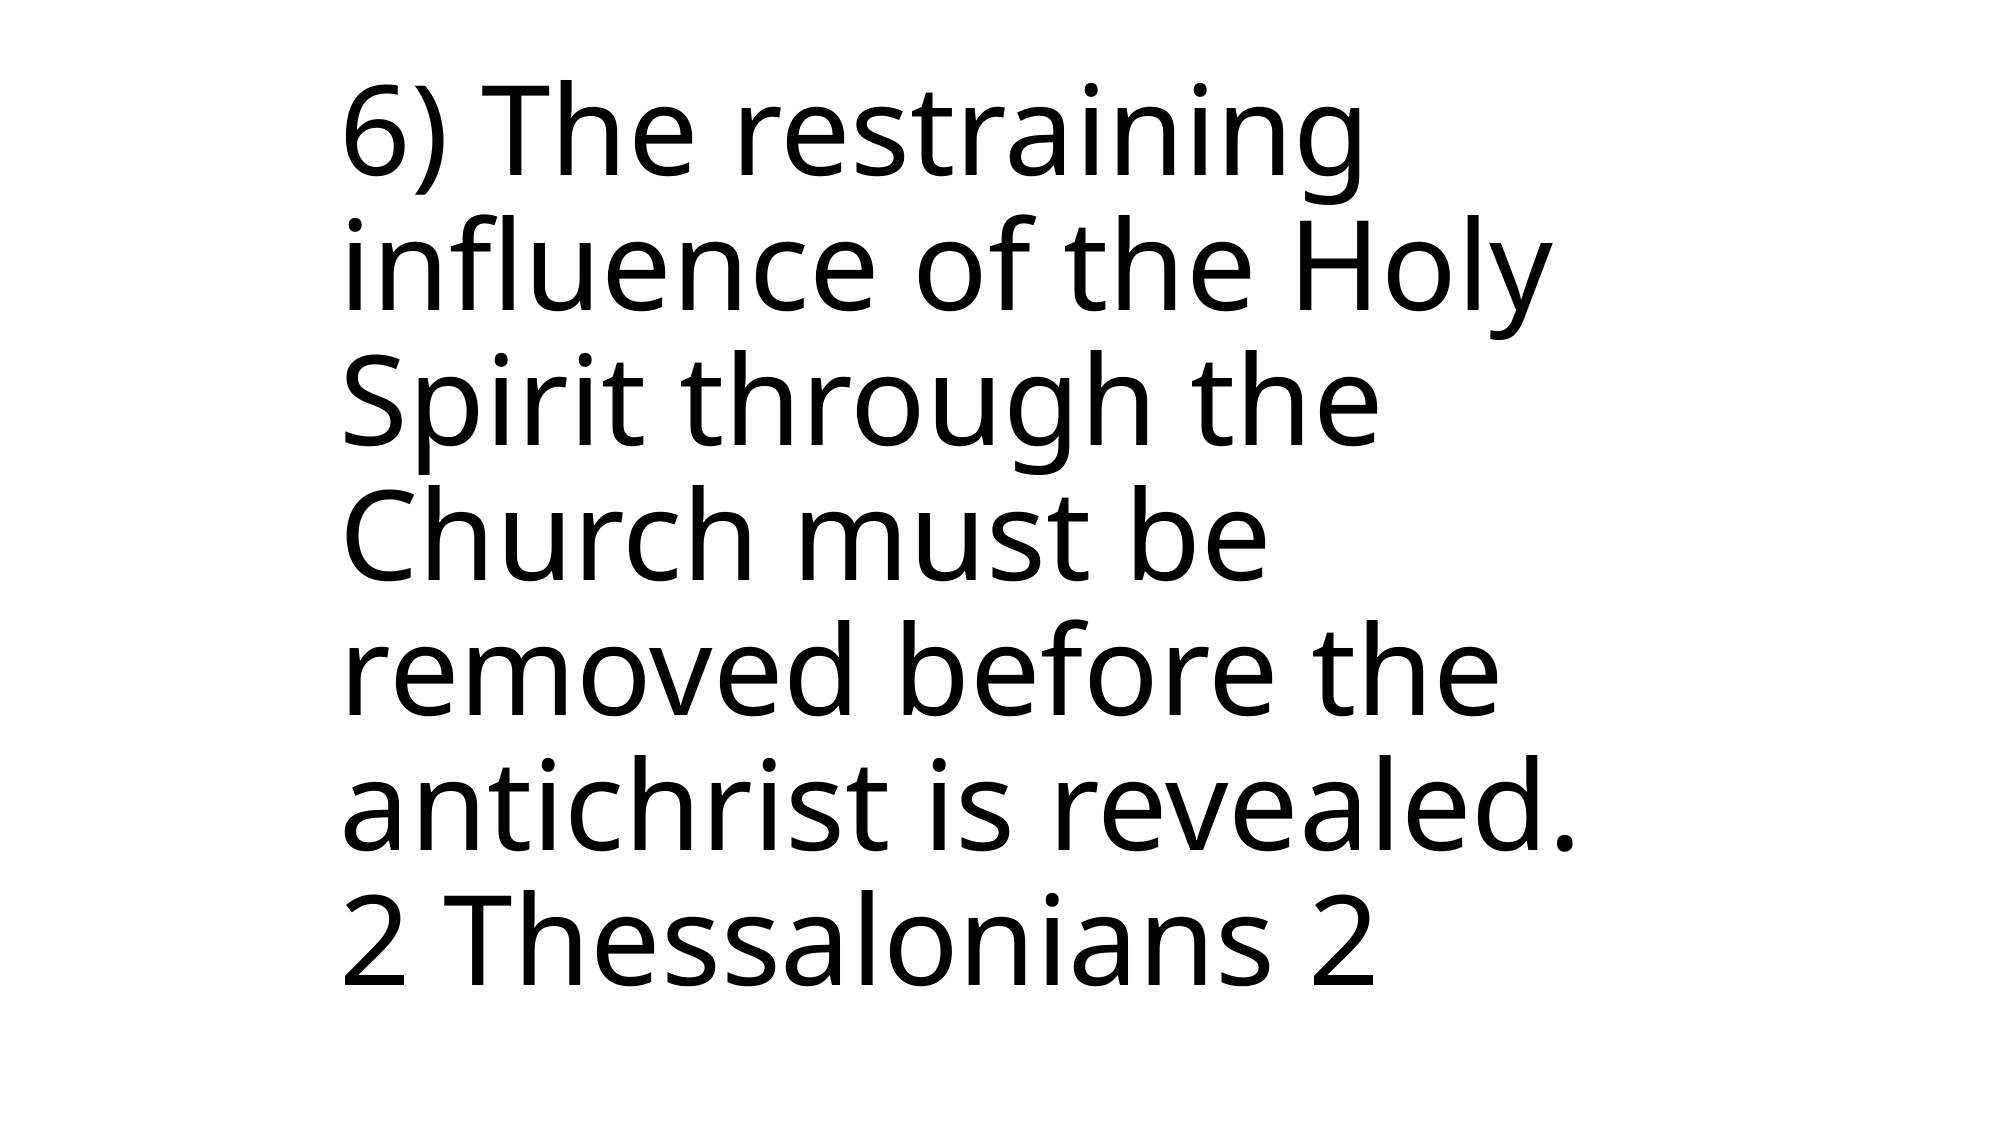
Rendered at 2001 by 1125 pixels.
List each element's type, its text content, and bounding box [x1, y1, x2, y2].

title 6) The restraining influence of the Holy Spirit through the Church must be removed before the antichrist is revealed. 2 Thessalonians 2 [324, 45, 1675, 1035]
